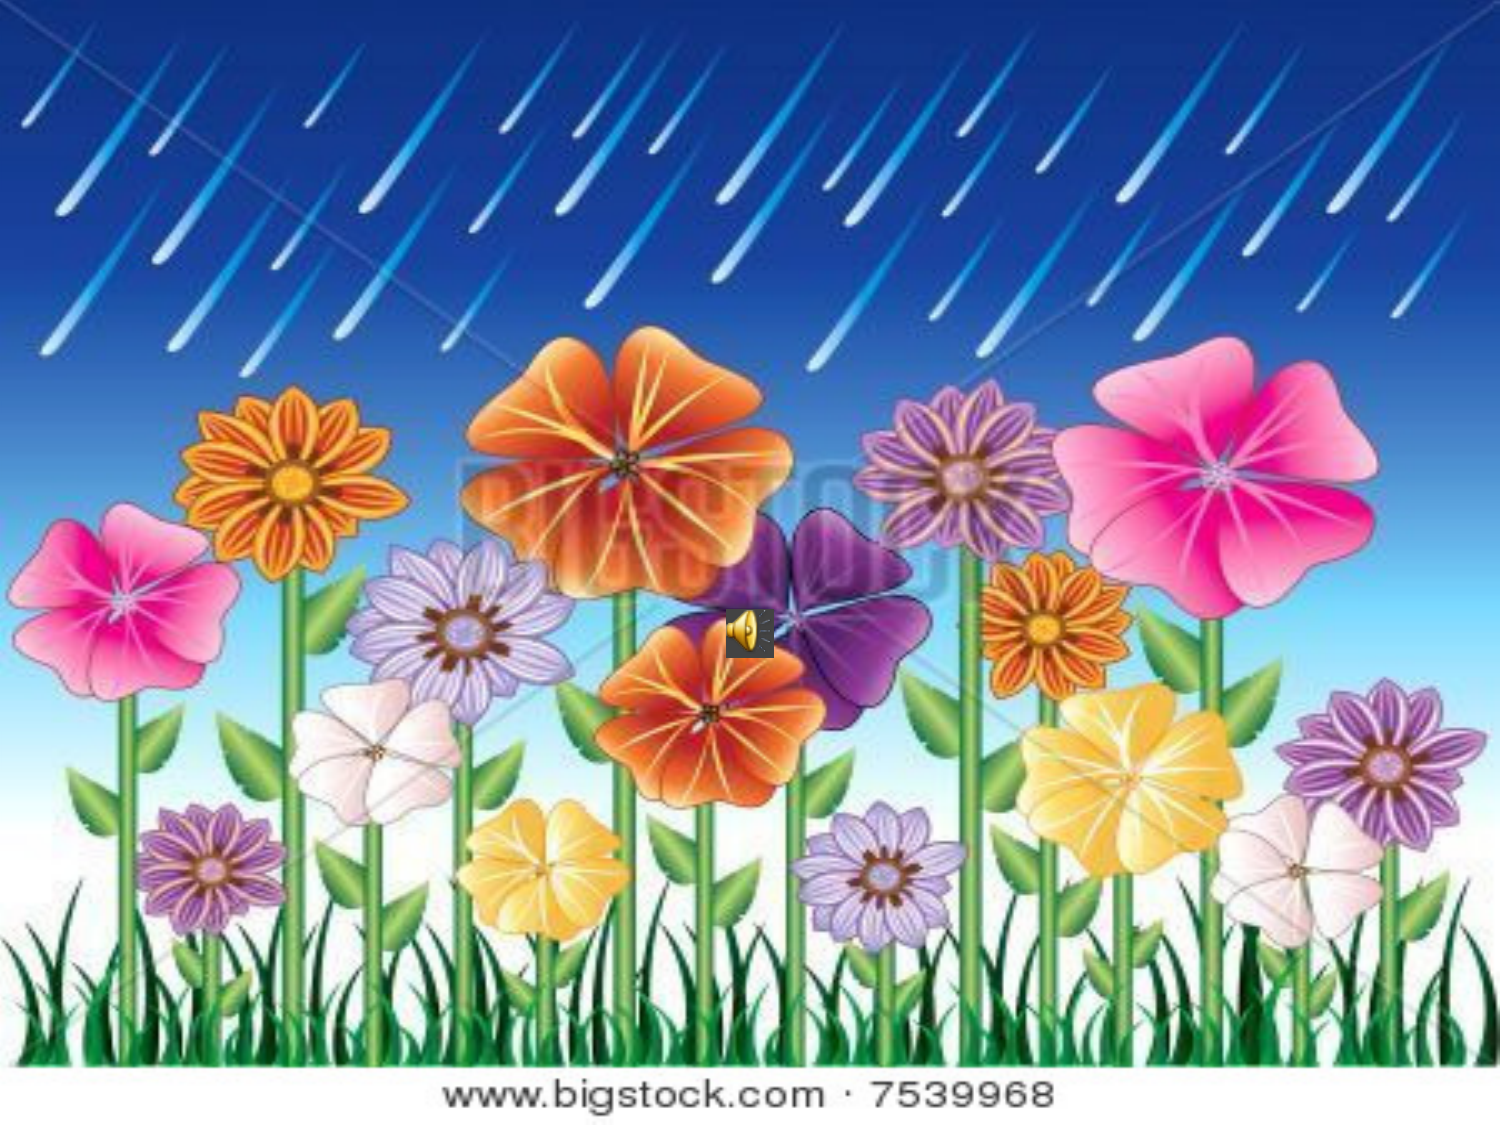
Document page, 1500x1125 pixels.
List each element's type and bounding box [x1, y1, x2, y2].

picture [0, 0, 1500, 1125]
list [724, 608, 776, 659]
